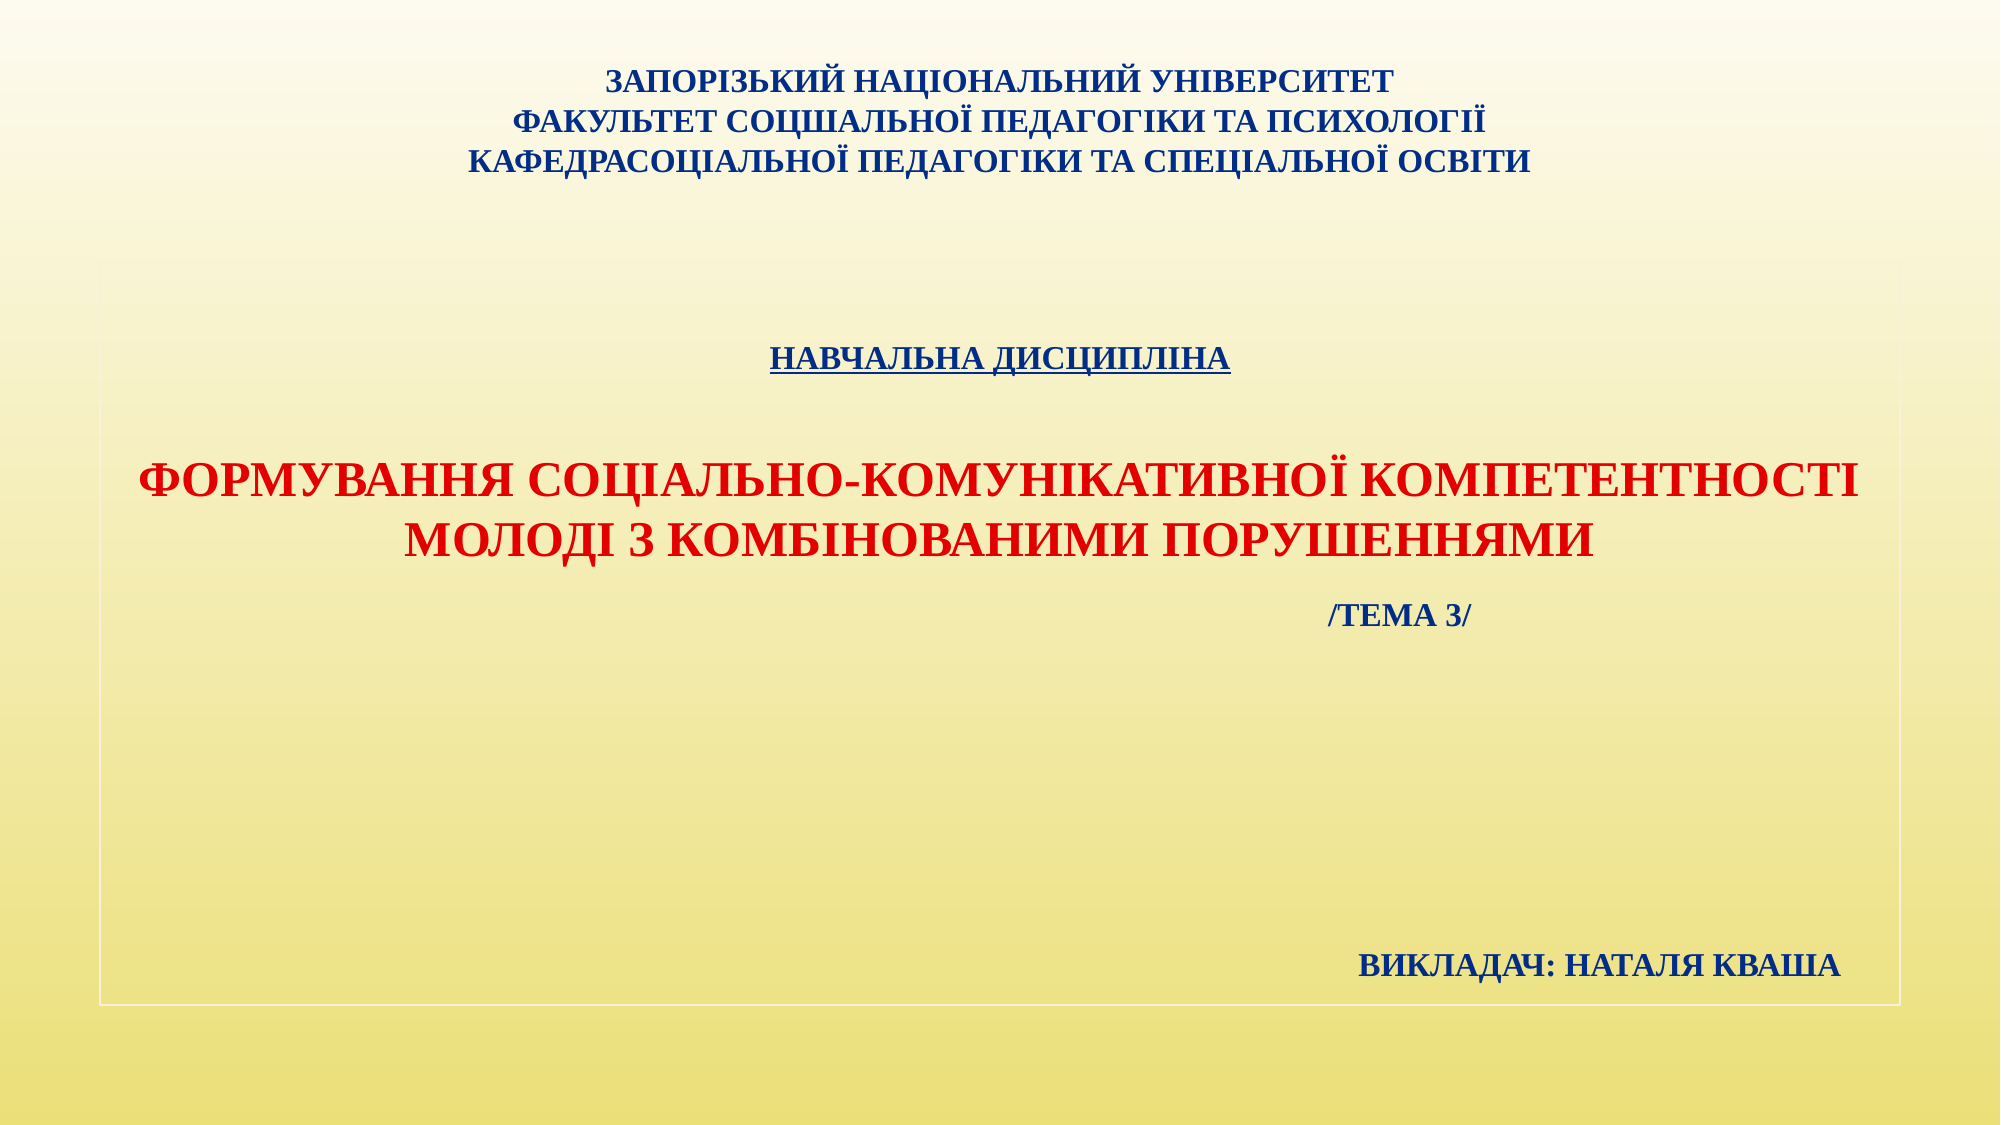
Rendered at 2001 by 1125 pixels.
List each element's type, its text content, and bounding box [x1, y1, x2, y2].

list НАВЧАЛЬНА ДИСЦИПЛІНА ФОРМУВАННЯ СОЦІАЛЬНО-КОМУНІКАТИВНОЇ КОМПЕТЕНТНОСТІ МОЛОДІ З КОМБІНОВАНИМИ ПОРУШЕННЯМИ /ТЕМА 3/ ВИКЛАДАЧ: НАТАЛЯ КВАША [99, 262, 1901, 1006]
title ЗАПОРІЗЬКИЙ НАЦІОНАЛЬНИЙ УНІВЕРСИТЕТ ФАКУЛЬТЕТ СОЦШАЛЬНОЇ ПЕДАГОГІКИ ТА ПСИХОЛОГІЇ КАФЕДРАСОЦІАЛЬНОЇ ПЕДАГОГІКИ ТА СПЕЦІАЛЬНОЇ ОСВІТИ [99, 44, 1901, 262]
